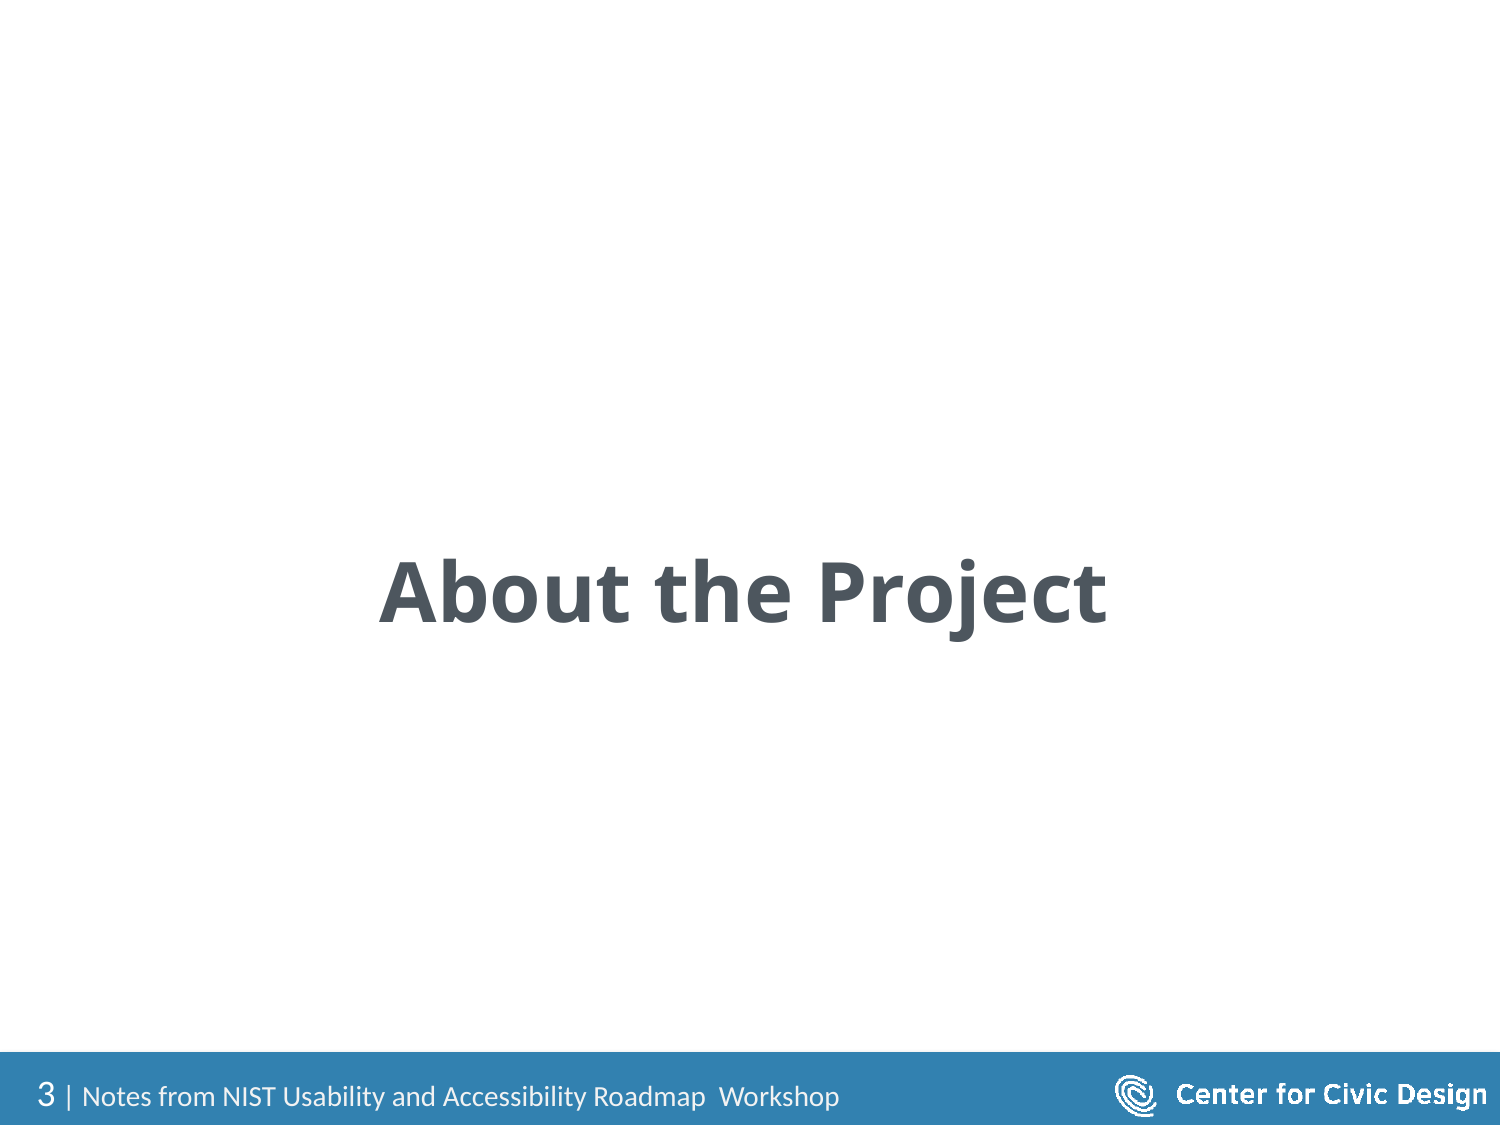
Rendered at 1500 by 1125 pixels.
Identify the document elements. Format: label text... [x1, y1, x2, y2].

title About the Project [364, 483, 1425, 647]
picture [1115, 1075, 1486, 1117]
